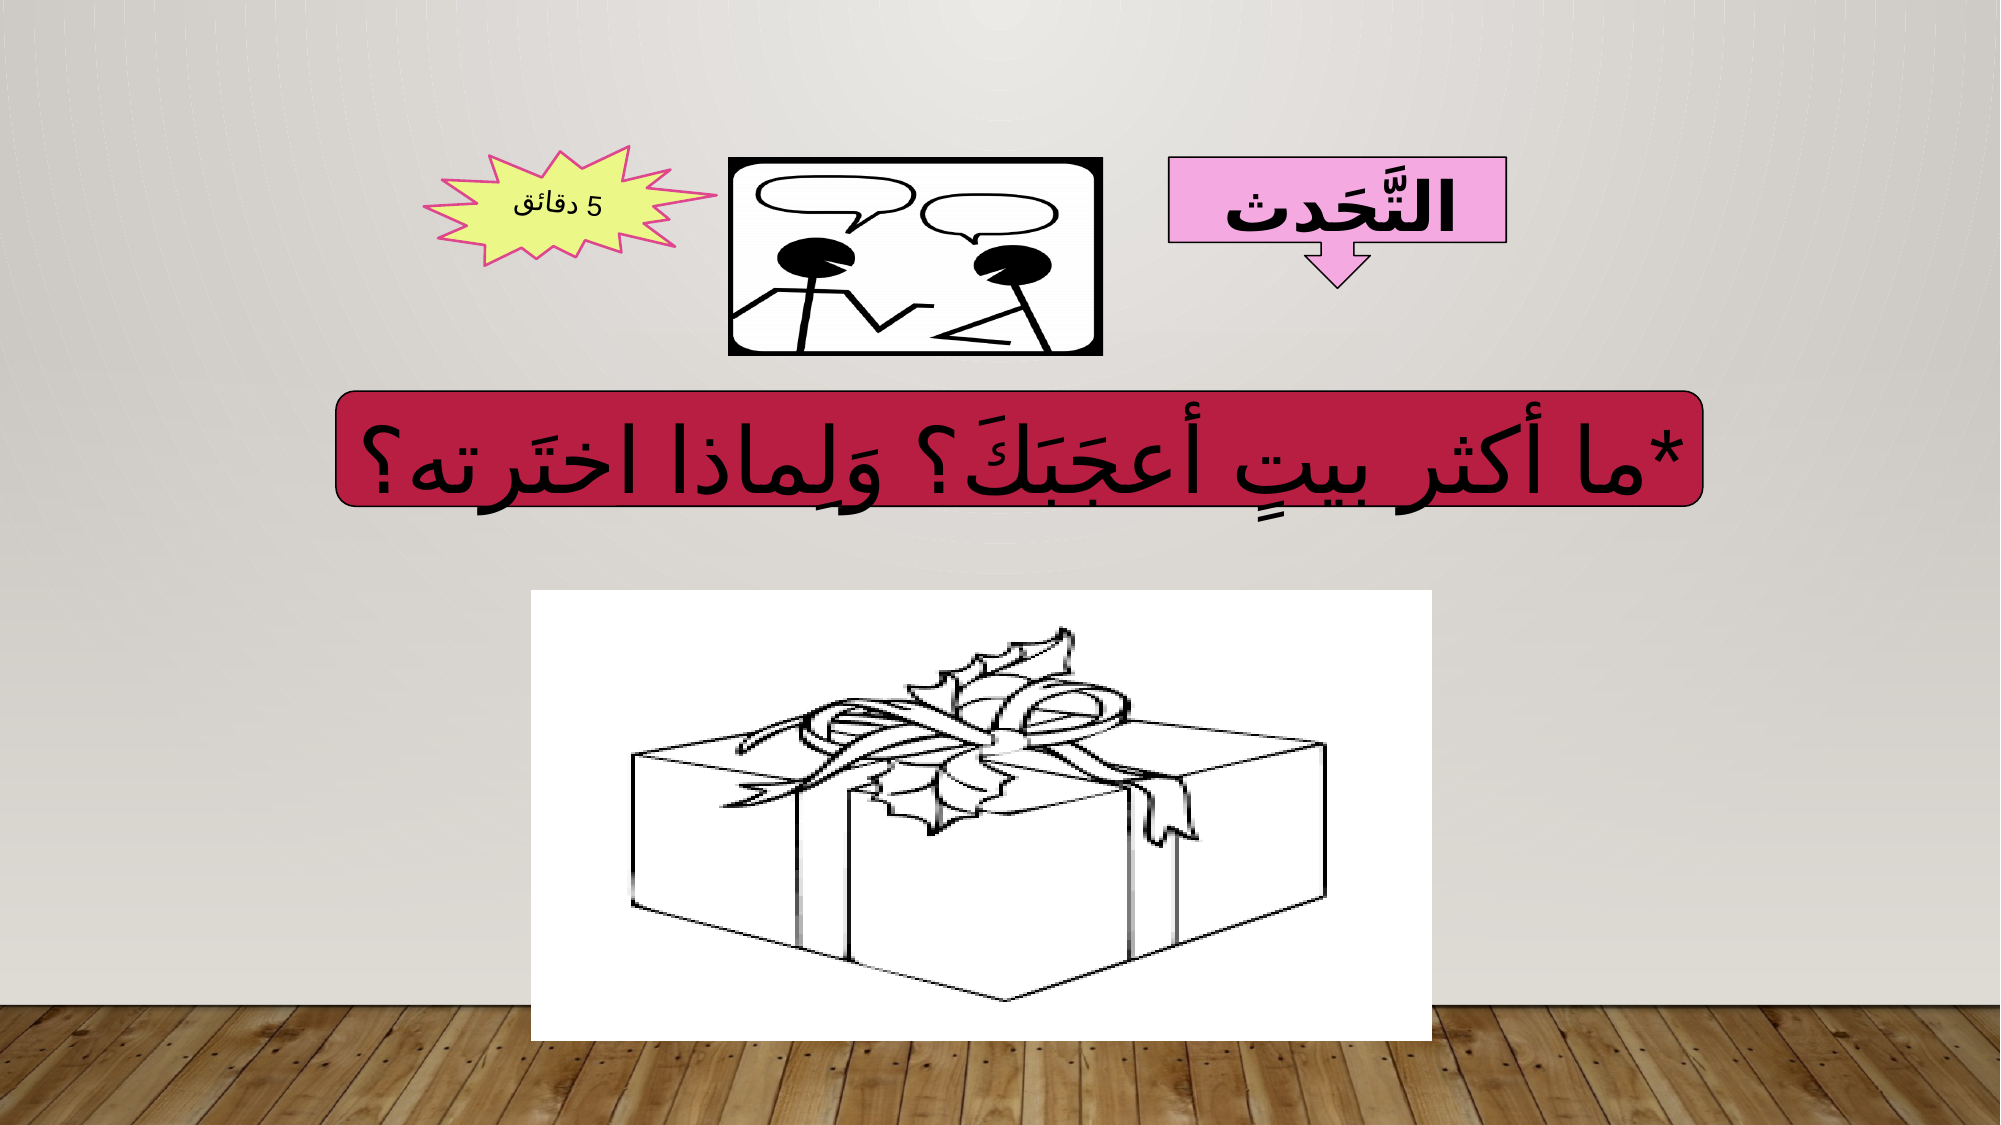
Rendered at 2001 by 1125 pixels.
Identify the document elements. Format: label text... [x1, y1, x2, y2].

text_box 5 دقائق [422, 145, 718, 267]
text_box التَّحَدث [1168, 157, 1507, 289]
picture [727, 156, 1104, 356]
text_box *ما أكثر بيتٍ أعجَبَكَ؟ وَلِماذا اختَرته؟ [335, 391, 1703, 507]
picture [0, 590, 2000, 1125]
